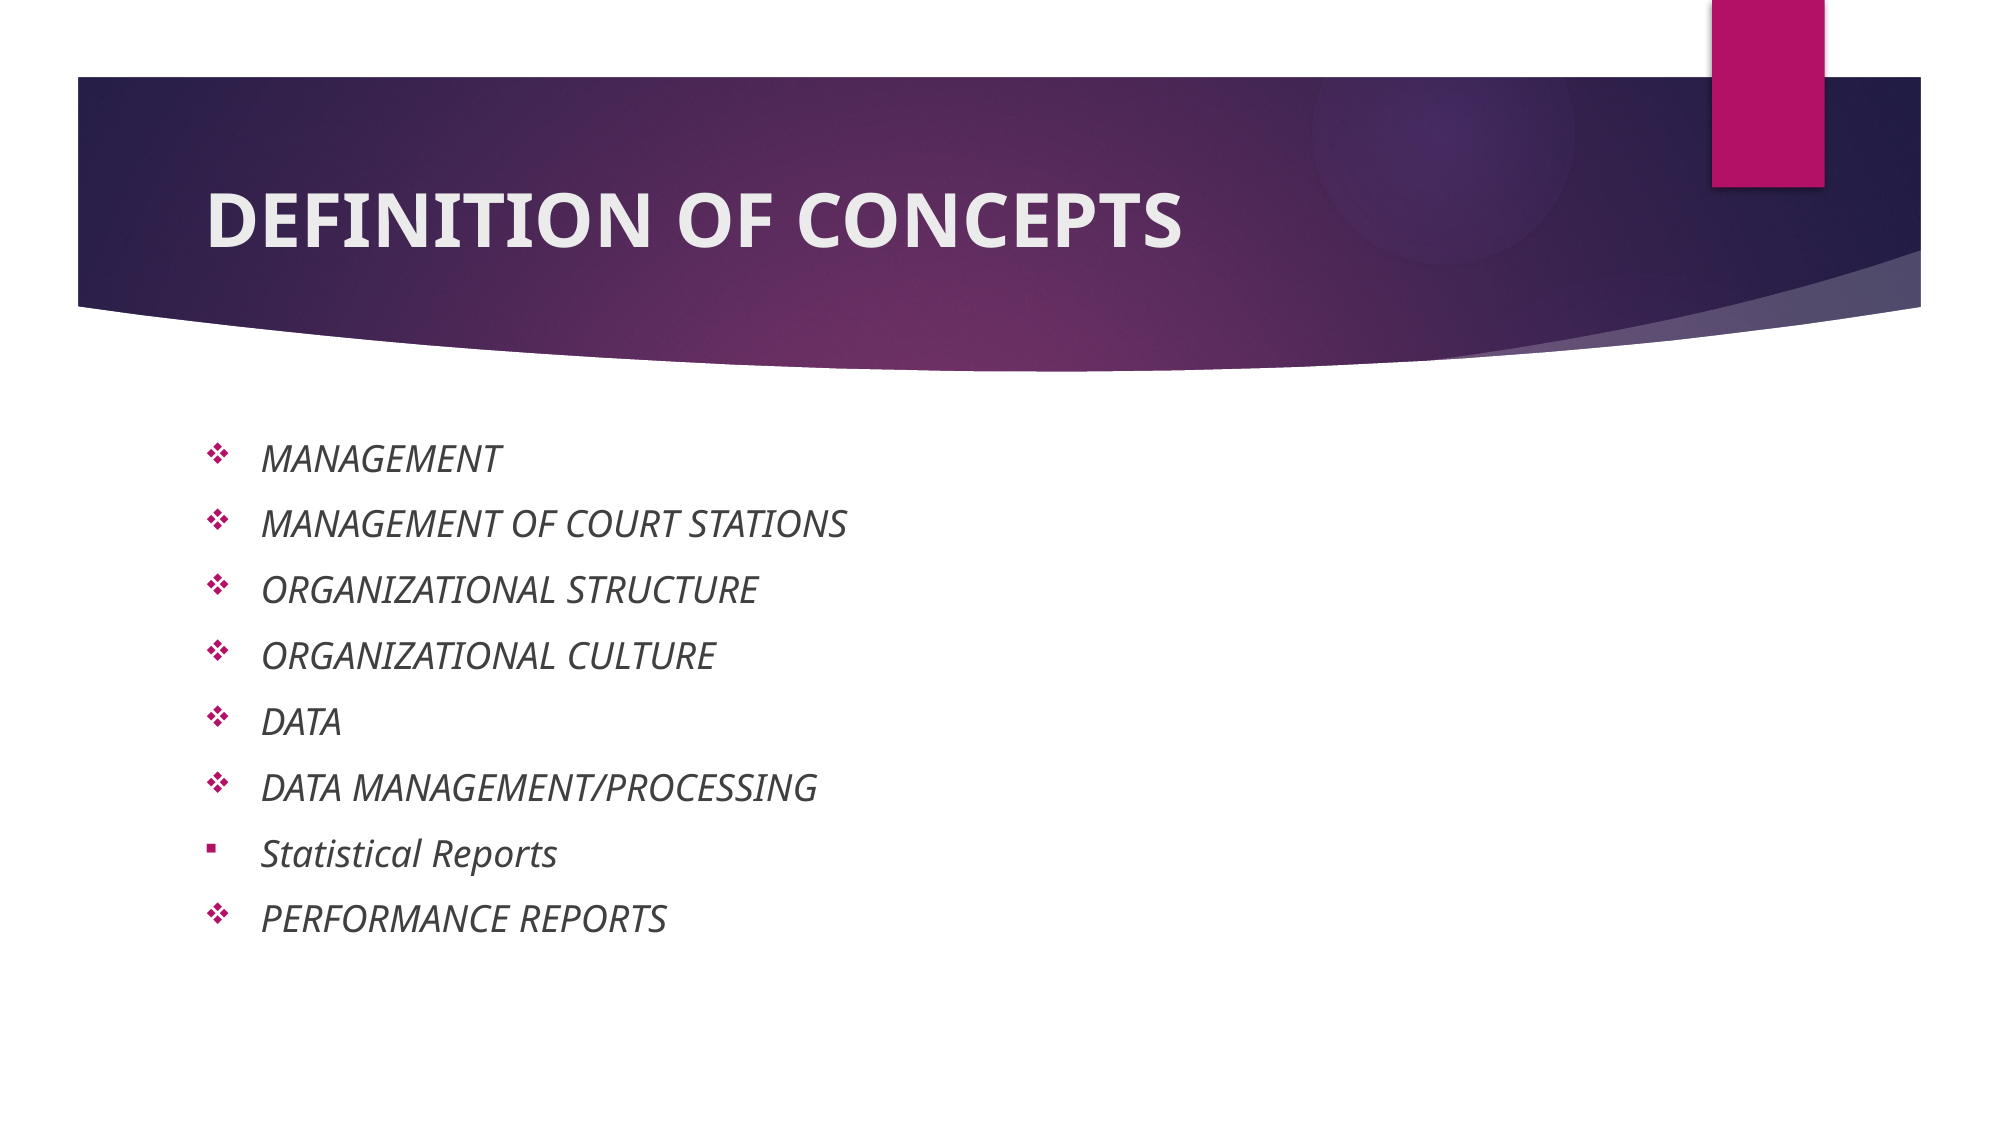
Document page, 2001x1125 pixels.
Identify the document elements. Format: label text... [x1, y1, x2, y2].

title DEFINITION OF CONCEPTS [189, 159, 1627, 276]
list MANAGEMENT MANAGEMENT OF COURT STATIONS ORGANIZATIONAL STRUCTURE ORGANIZATIONAL CULTURE DATA DATA MANAGEMENT/PROCESSING Statistical Reports PERFORMANCE REPORTS [189, 427, 1638, 988]
